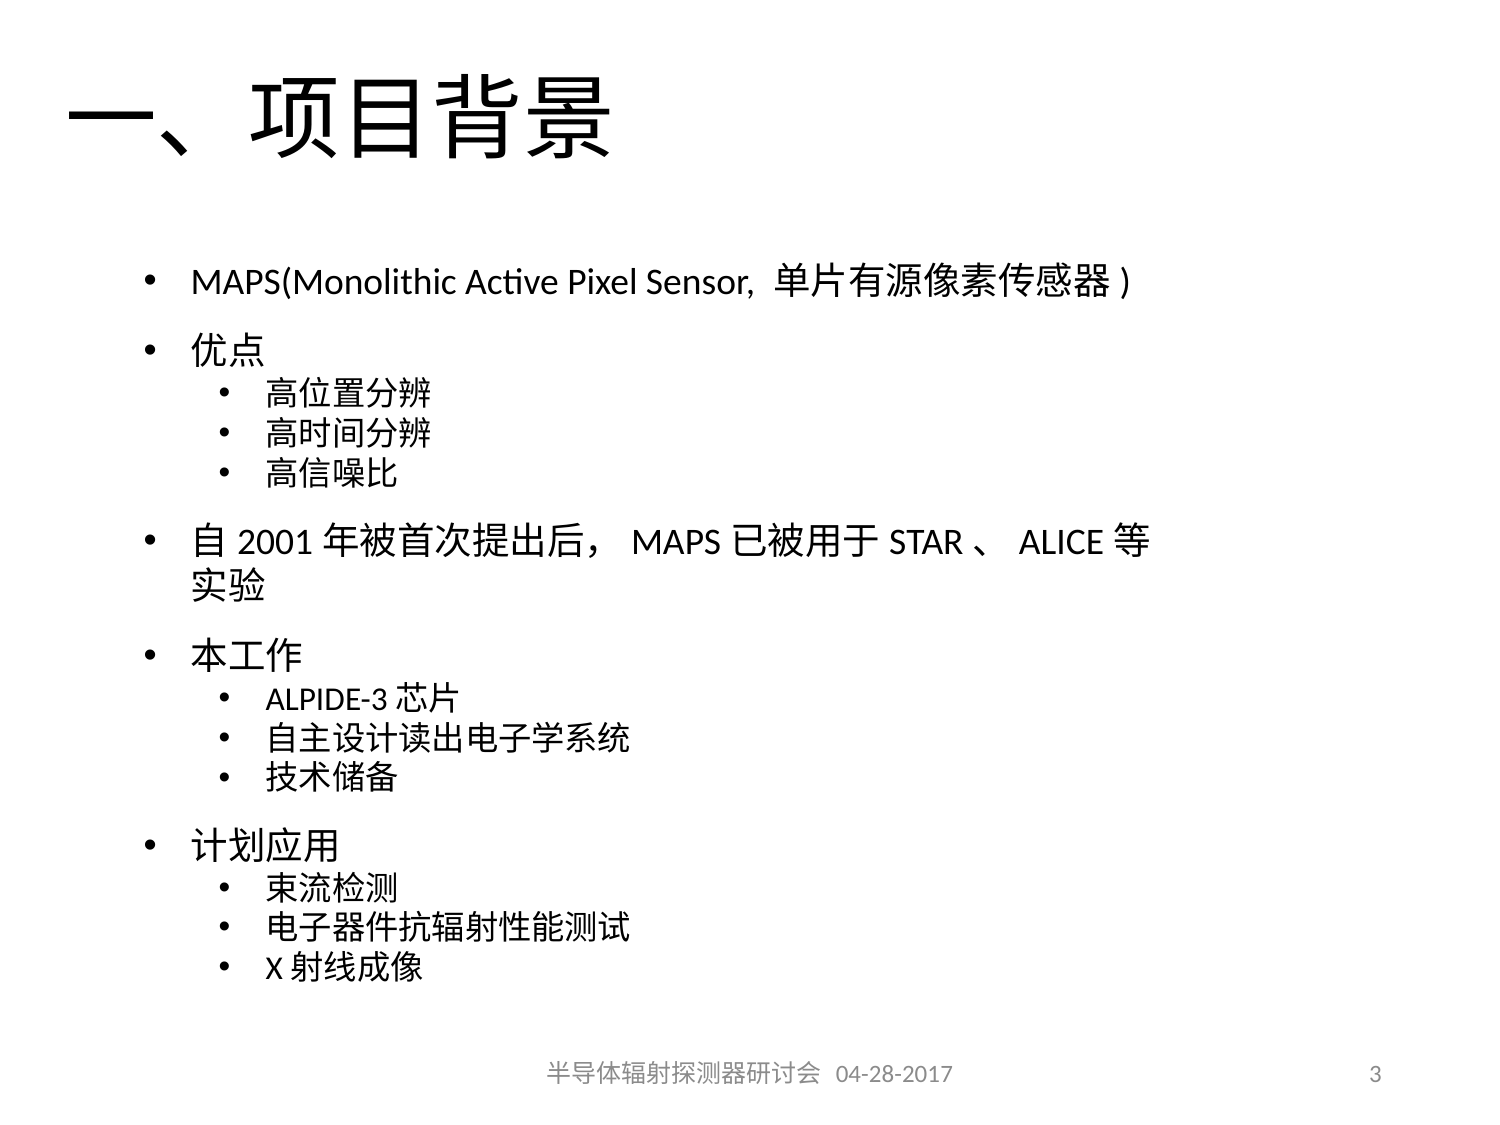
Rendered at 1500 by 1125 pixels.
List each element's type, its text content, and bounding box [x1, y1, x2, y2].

text_box MAPS(Monolithic Active Pixel Sensor, 单片有源像素传感器) 优点 高位置分辨 高时间分辨 高信噪比 自2001年被首次提出后，MAPS已被用于STAR、ALICE等实验 本工作 ALPIDE-3芯片 自主设计读出电子学系统 技术储备 计划应用 束流检测 电子器件抗辐射性能测试 X射线成像 [128, 249, 1172, 994]
title 一、项目背景 [50, 54, 1344, 190]
footer 半导体辐射探测器研讨会 04-28-2017 [496, 1042, 1004, 1103]
slide_number 3 [1059, 1042, 1397, 1103]
